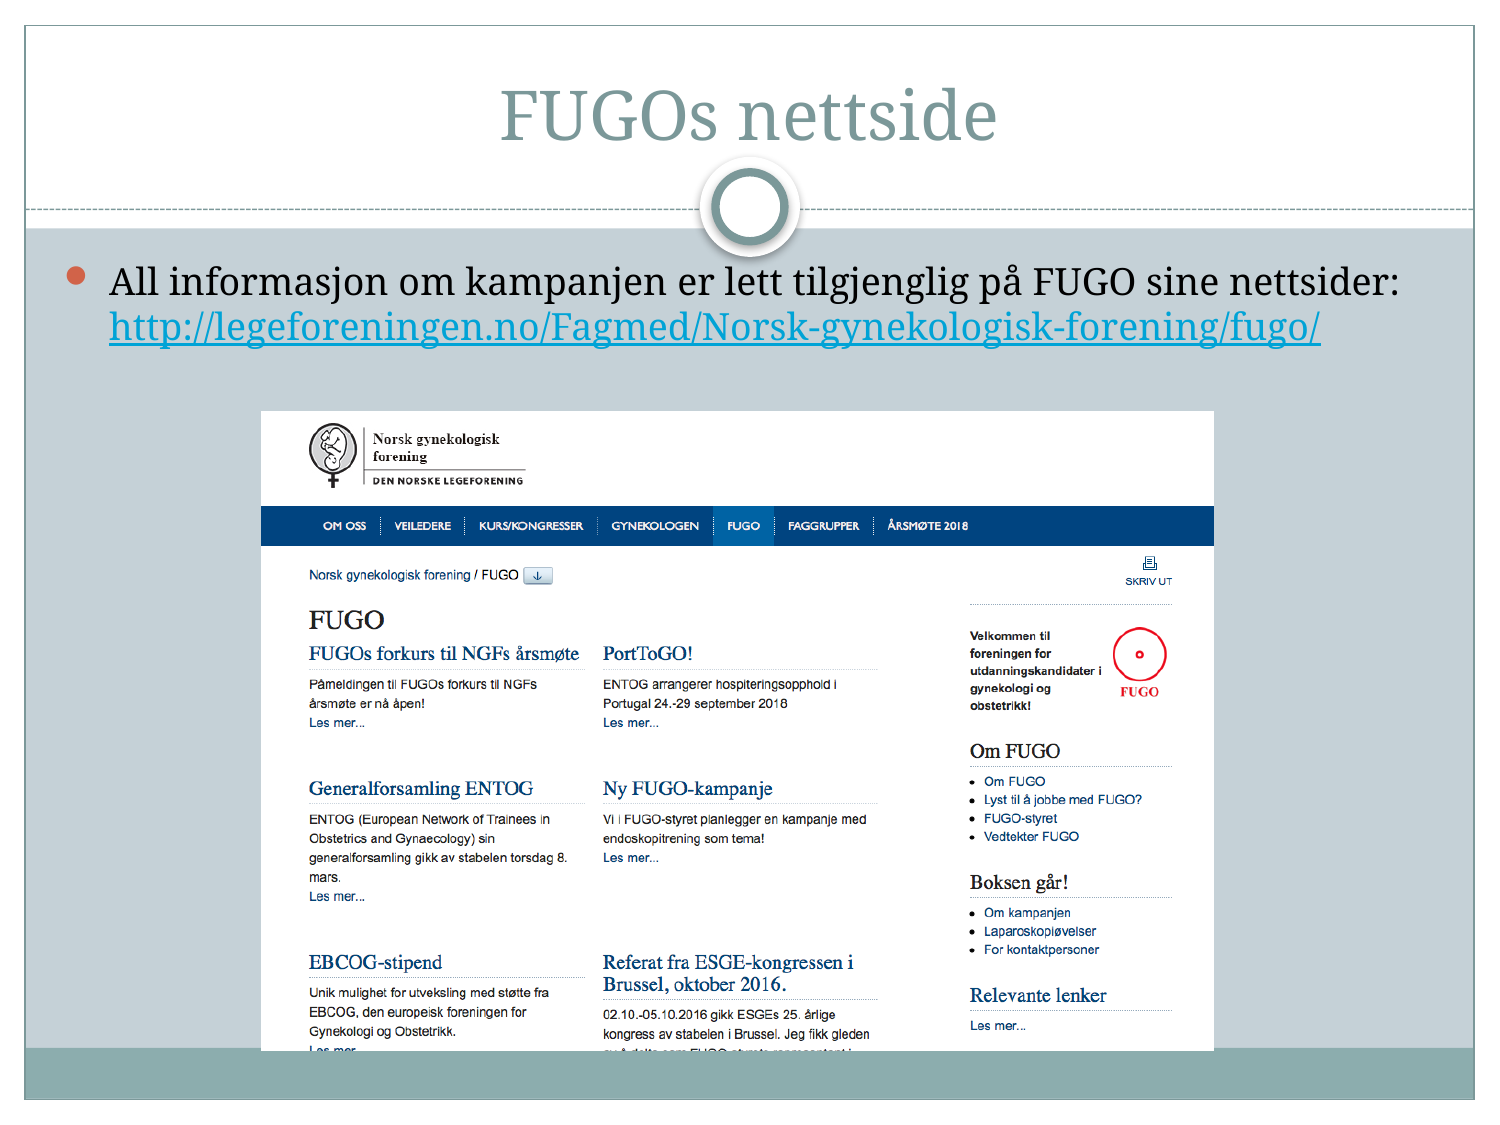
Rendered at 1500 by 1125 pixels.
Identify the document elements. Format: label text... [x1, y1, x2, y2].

list All informasjon om kampanjen er lett tilgjenglig på FUGO sine nettsider:http://legeforeningen.no/Fagmed/Norsk-gynekologisk-forening/fugo/ [49, 250, 1445, 434]
title FUGOs nettside [49, 37, 1450, 162]
picture [261, 411, 1214, 1052]
